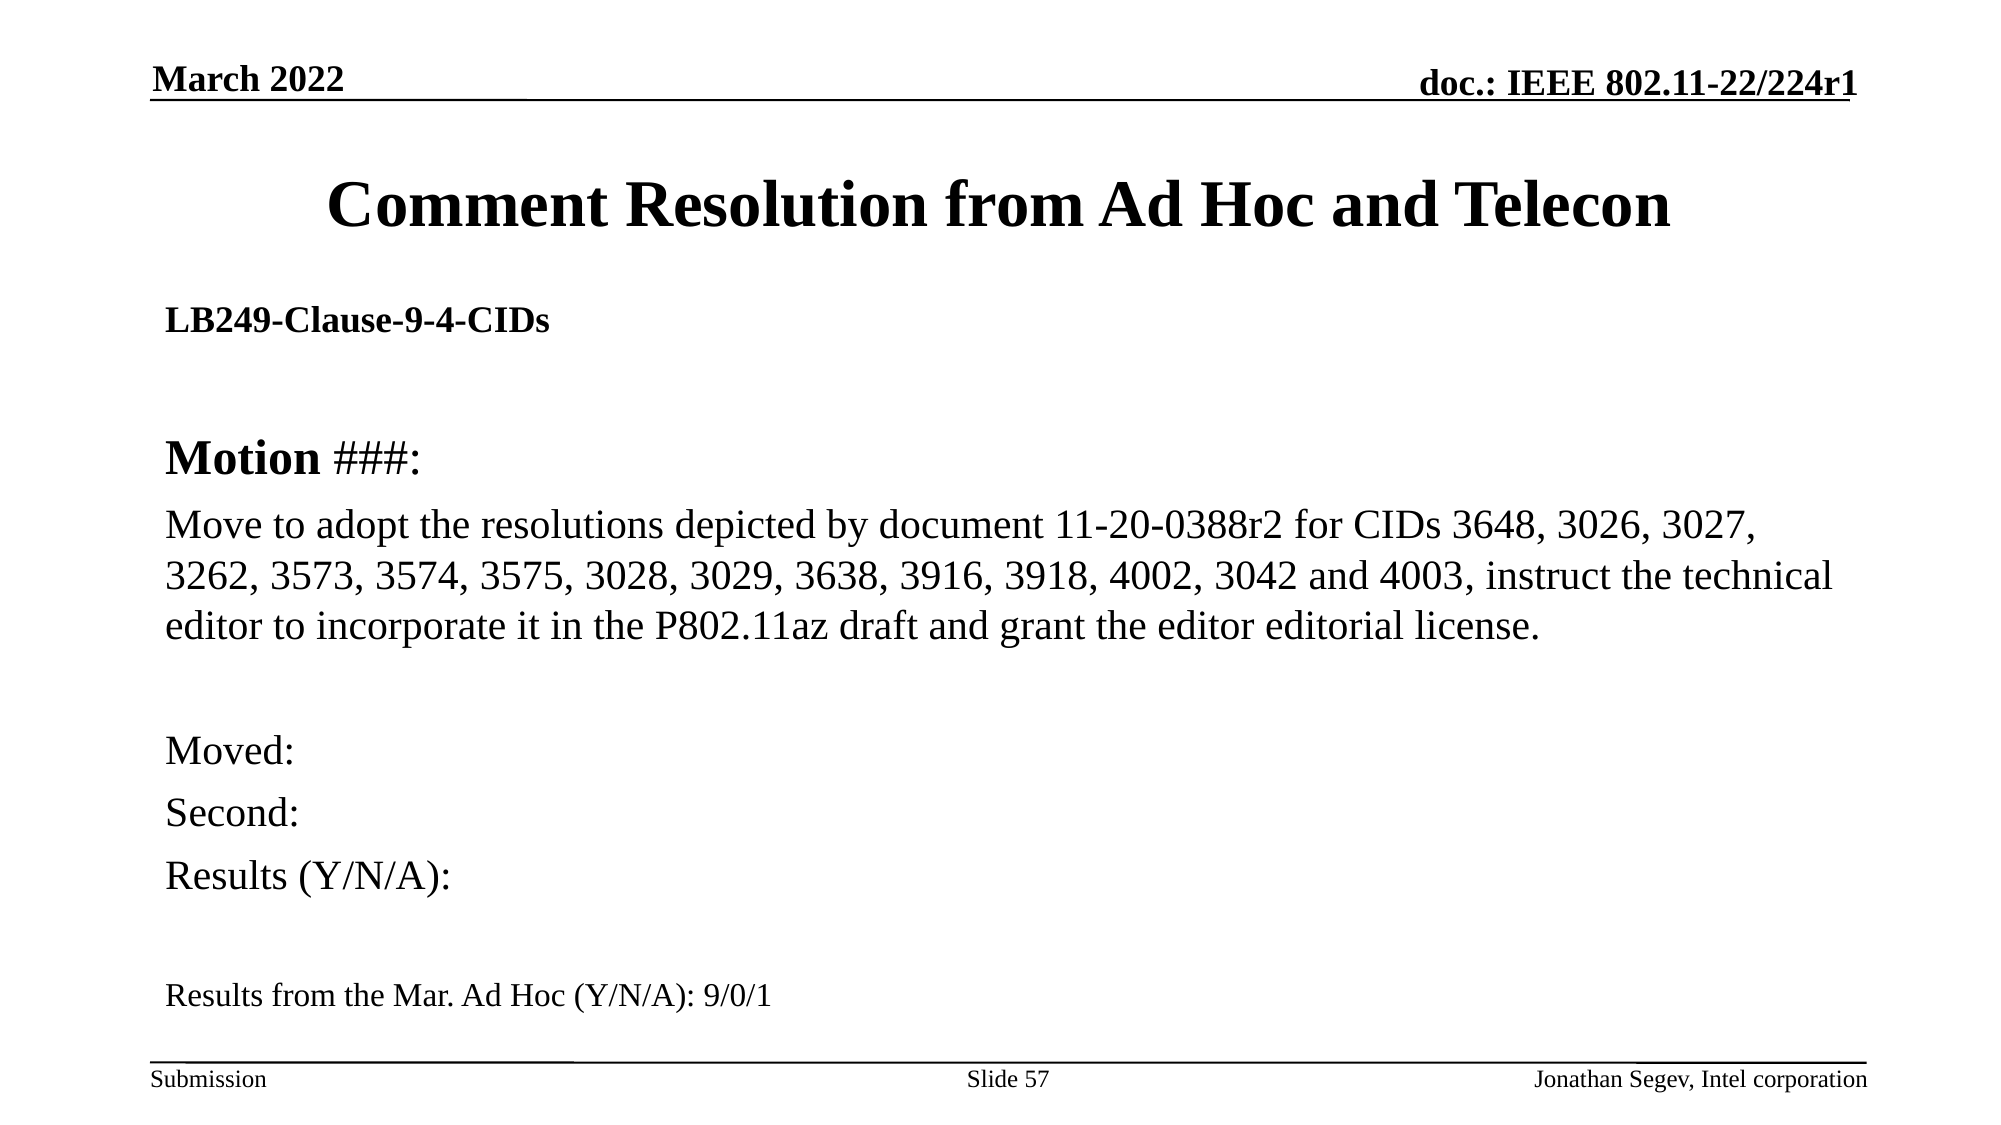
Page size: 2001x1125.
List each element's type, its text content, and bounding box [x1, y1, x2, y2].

title Comment Resolution from Ad Hoc and Telecon [149, 112, 1850, 286]
list LB249-Clause-9-4-CIDs Motion ###: Move to adopt the resolutions depicted by document 11-20-0388r2 for CIDs 3648, 3026, 3027, 3262, 3573, 3574, 3575, 3028, 3029, 3638, 3916, 3918, 4002, 3042 and 4003, instruct the technical editor to incorporate it in the P802.11az draft and grant the editor editorial license. Moved: Second: Results (Y/N/A): Results from the Mar. Ad Hoc (Y/N/A): 9/0/1 [149, 286, 1850, 1000]
footer Jonathan Segev, Intel corporation [1171, 1061, 1869, 1093]
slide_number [152, 54, 563, 100]
slide_number Slide 57 [950, 1061, 1067, 1123]
